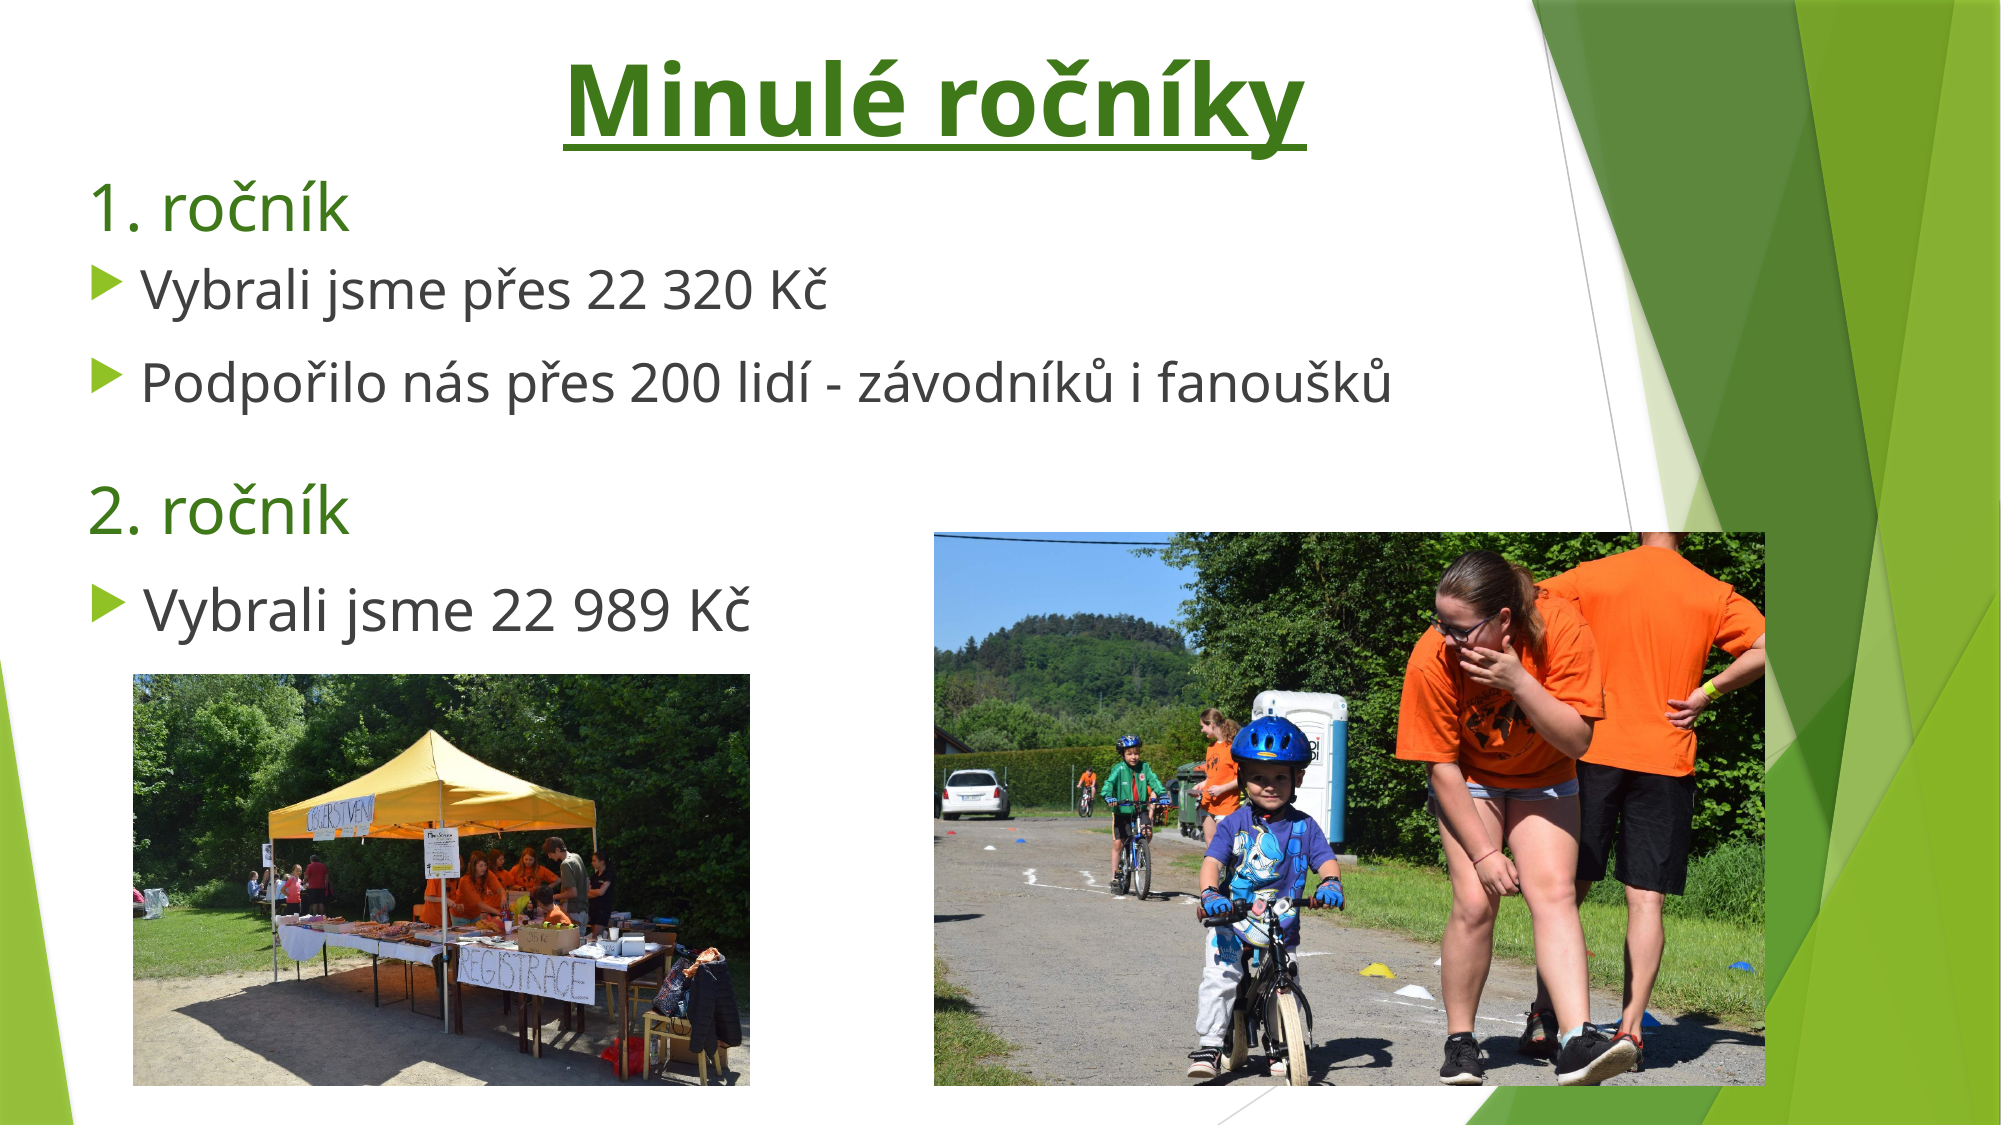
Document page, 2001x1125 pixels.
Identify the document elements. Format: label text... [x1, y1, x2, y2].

title Minulé ročníky [448, 21, 1421, 199]
picture [934, 532, 1765, 1086]
text_box 1. ročník [72, 153, 564, 259]
list Vybrali jsme přes 22 320 Kč Podpořilo nás přes 200 lidí - závodníků i fanoušků [72, 244, 1483, 488]
text_box Vybrali jsme 22 989 Kč [72, 562, 929, 805]
text_box 2. ročník [72, 457, 564, 562]
picture [133, 674, 751, 1086]
